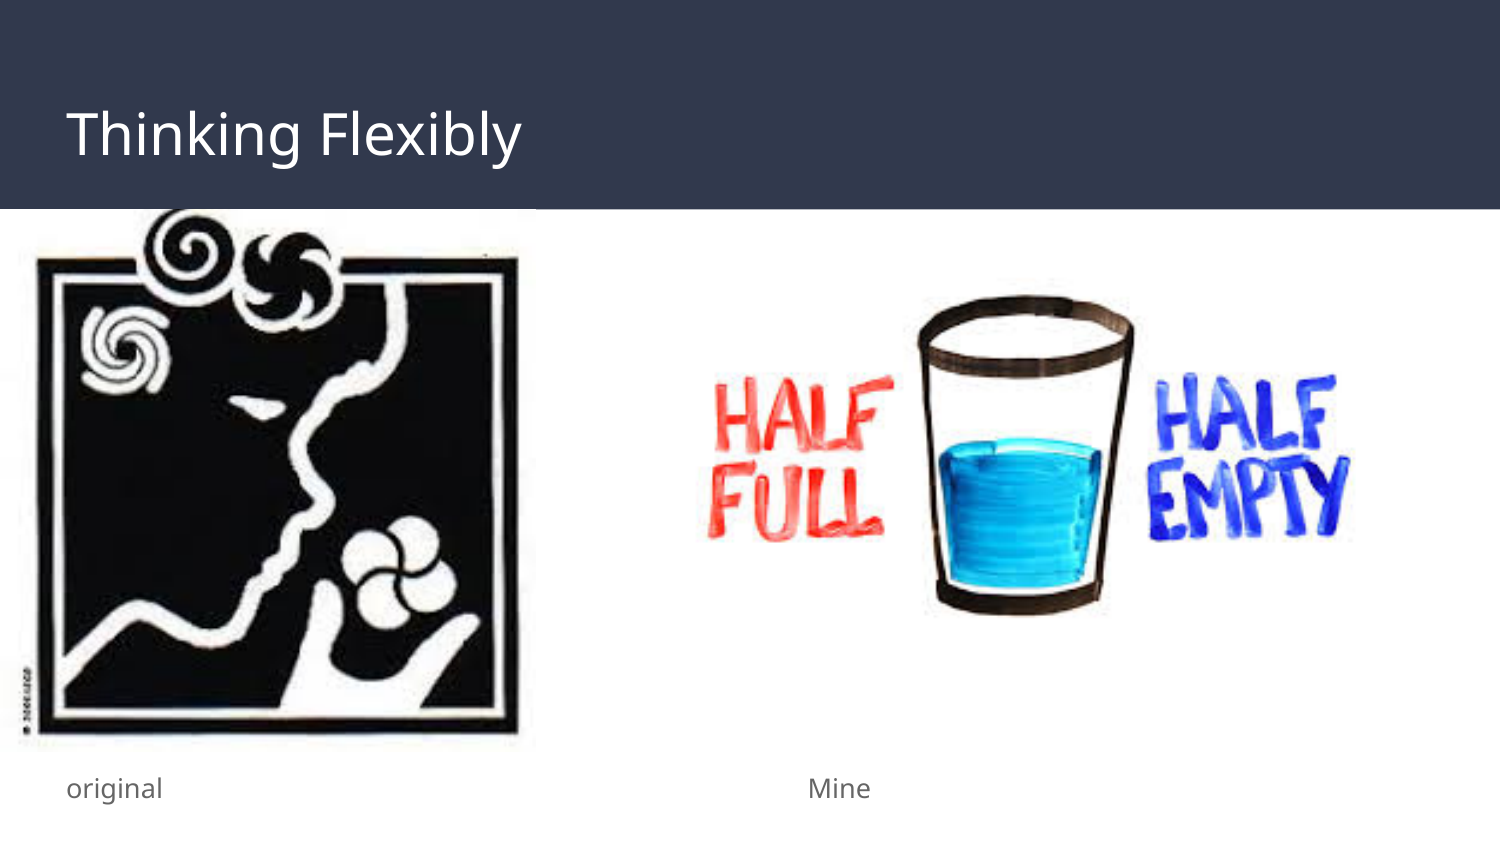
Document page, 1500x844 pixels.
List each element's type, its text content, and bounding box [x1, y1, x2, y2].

list Mine [792, 751, 1449, 828]
picture [677, 259, 1384, 656]
picture [0, 208, 536, 752]
title Thinking Flexibly [51, 82, 1449, 185]
list original [51, 751, 708, 828]
